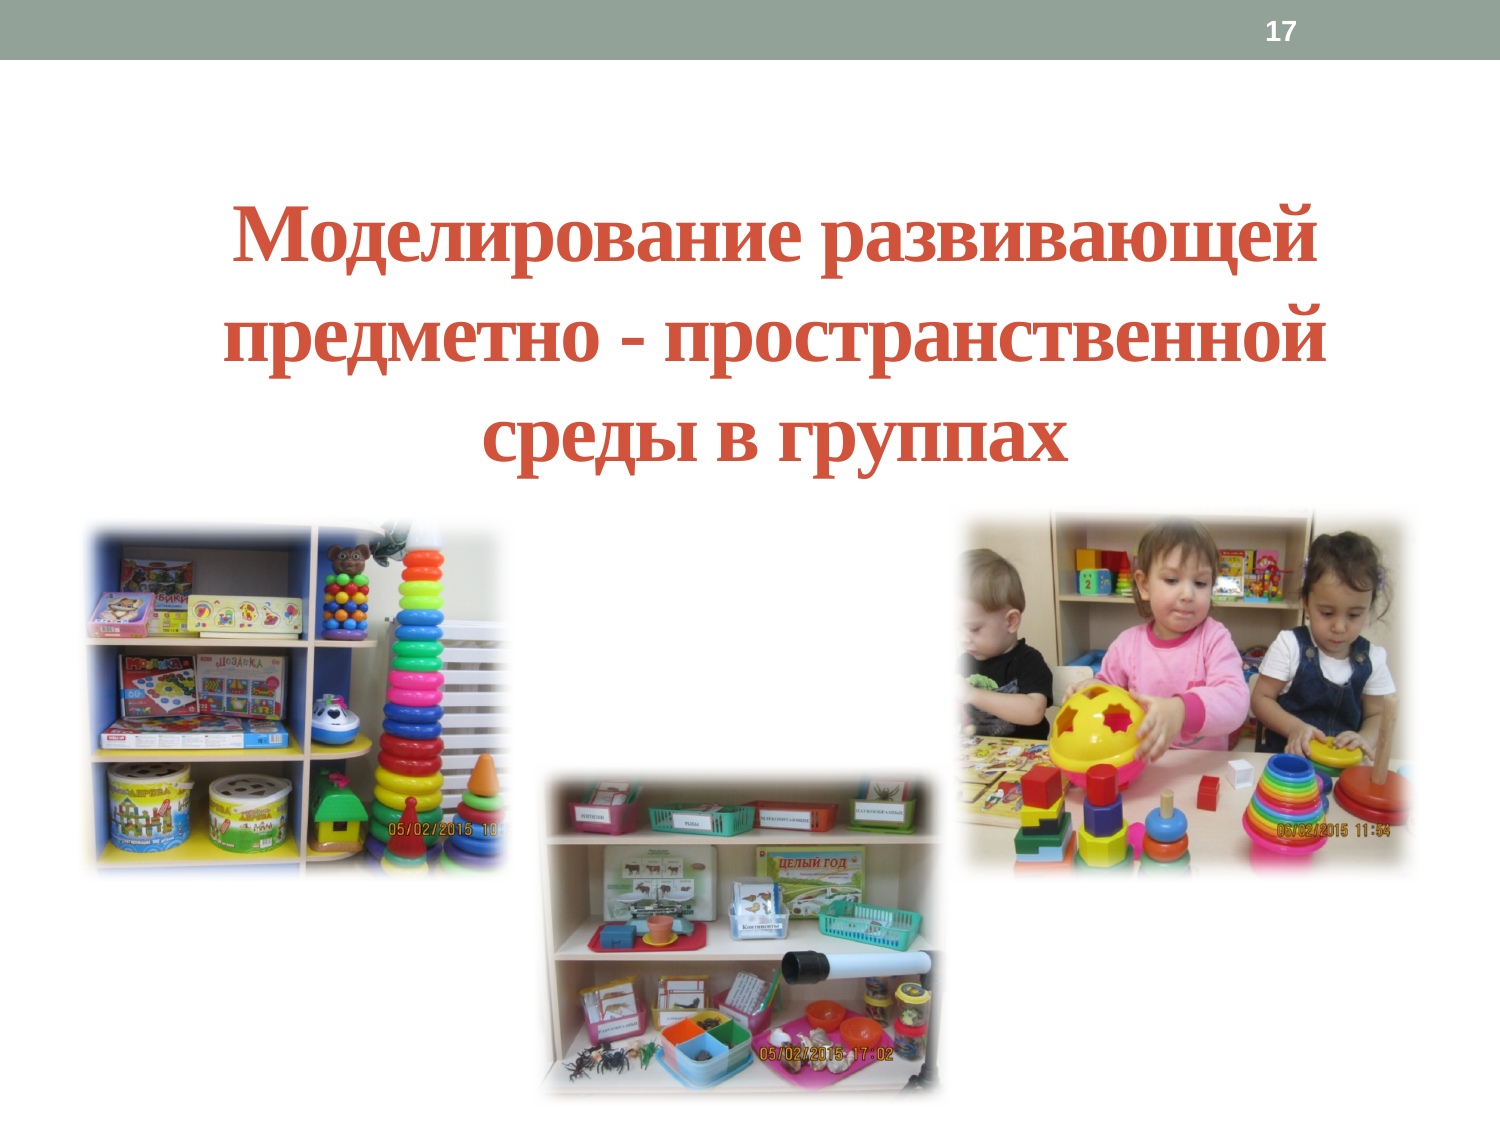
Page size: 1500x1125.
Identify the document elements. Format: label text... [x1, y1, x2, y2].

slide_number 17 [1250, 3, 1425, 57]
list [76, 515, 514, 883]
title Моделирование развивающей предметно - пространственной среды в группах [100, 243, 1451, 513]
picture [533, 504, 1420, 1107]
